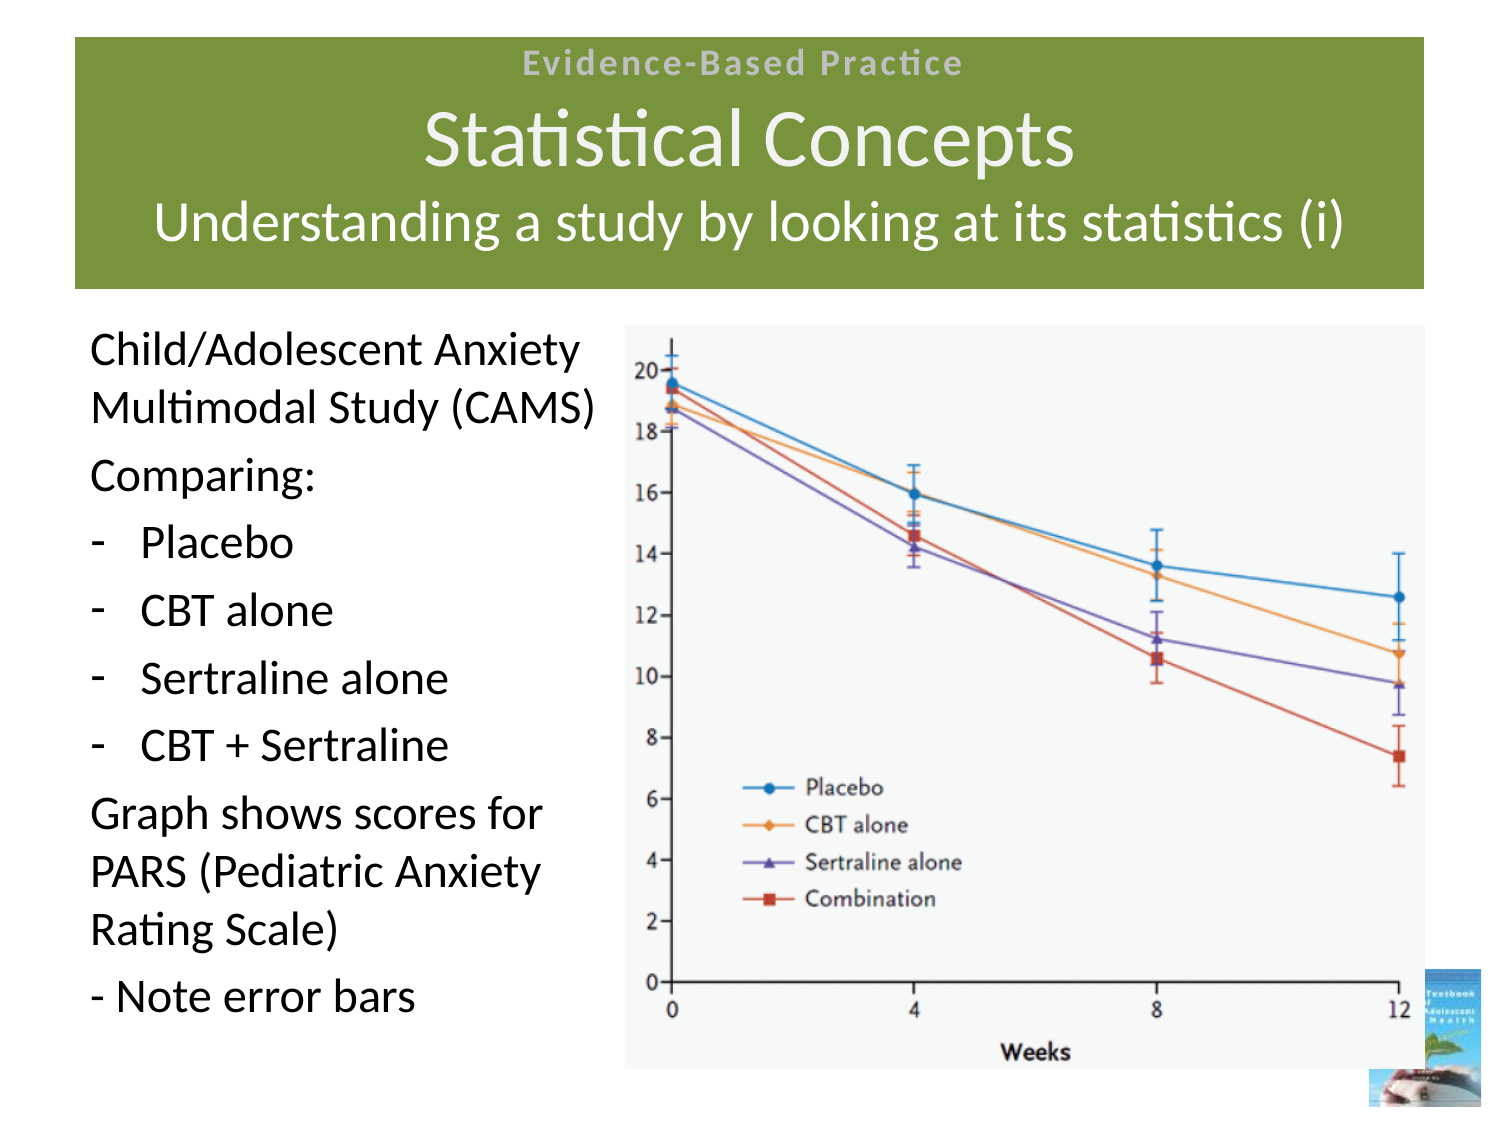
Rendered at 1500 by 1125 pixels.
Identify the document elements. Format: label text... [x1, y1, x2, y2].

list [624, 325, 1426, 1069]
list Child/Adolescent Anxiety Multimodal Study (CAMS) Comparing: Placebo CBT alone Sertraline alone CBT + Sertraline Graph shows scores for PARS (Pediatric Anxiety Rating Scale) - Note error bars [75, 309, 625, 1046]
text_box Evidence-Based Practice Statistical Concepts Understanding a study by looking at its statistics (i) [74, 36, 1425, 290]
picture [1368, 969, 1482, 1107]
